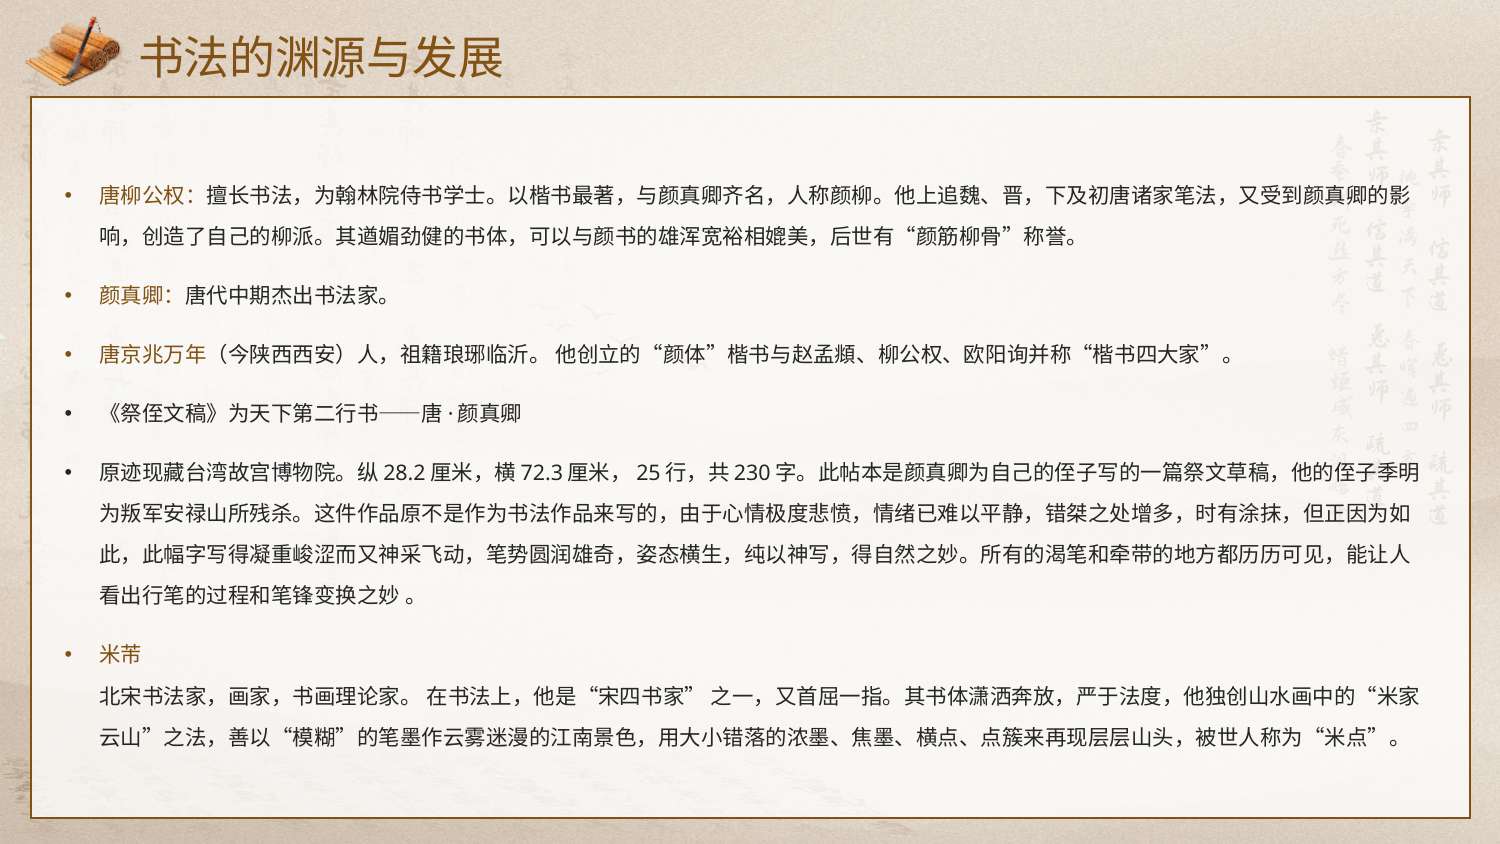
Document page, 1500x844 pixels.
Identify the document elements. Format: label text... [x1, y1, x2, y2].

text_box 唐柳公权：擅长书法，为翰林院侍书学士。以楷书最著，与颜真卿齐名，人称颜柳。他上追魏、晋，下及初唐诸家笔法，又受到颜真卿的影响，创造了自己的柳派。其遒媚劲健的书体，可以与颜书的雄浑宽裕相媲美，后世有“颜筋柳骨”称誉。 颜真卿：唐代中期杰出书法家。 唐京兆万年（今陕西西安）人，祖籍琅琊临沂。 他创立的“颜体”楷书与赵孟頫、柳公权、欧阳询并称“楷书四大家”。 《祭侄文稿》为天下第二行书——唐·颜真卿 原迹现藏台湾故宫博物院。纵28.2厘米，横72.3厘米，25行，共230字。此帖本是颜真卿为自己的侄子写的一篇祭文草稿，他的侄子季明为叛军安禄山所残杀。这件作品原不是作为书法作品来写的，由于心情极度悲愤，情绪已难以平静，错桀之处增多，时有涂抹，但正因为如此，此幅字写得凝重峻涩而又神采飞动，笔势圆润雄奇，姿态横生，纯以神写，得自然之妙。所有的渴笔和牵带的地方都历历可见，能让人看出行笔的过程和笔锋变换之妙 。 米芾 北宋书法家，画家，书画理论家。 在书法上，他是“宋四书家” 之一，又首屈一指。其书体潇洒奔放，严于法度，他独创山水画中的“米家云山”之法，善以“模糊”的笔墨作云雾迷漫的江南景色，用大小错落的浓墨、焦墨、横点、点簇来再现层层山头，被世人称为“米点”。 [49, 159, 1438, 797]
picture [0, 0, 1500, 844]
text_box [24, 16, 588, 92]
